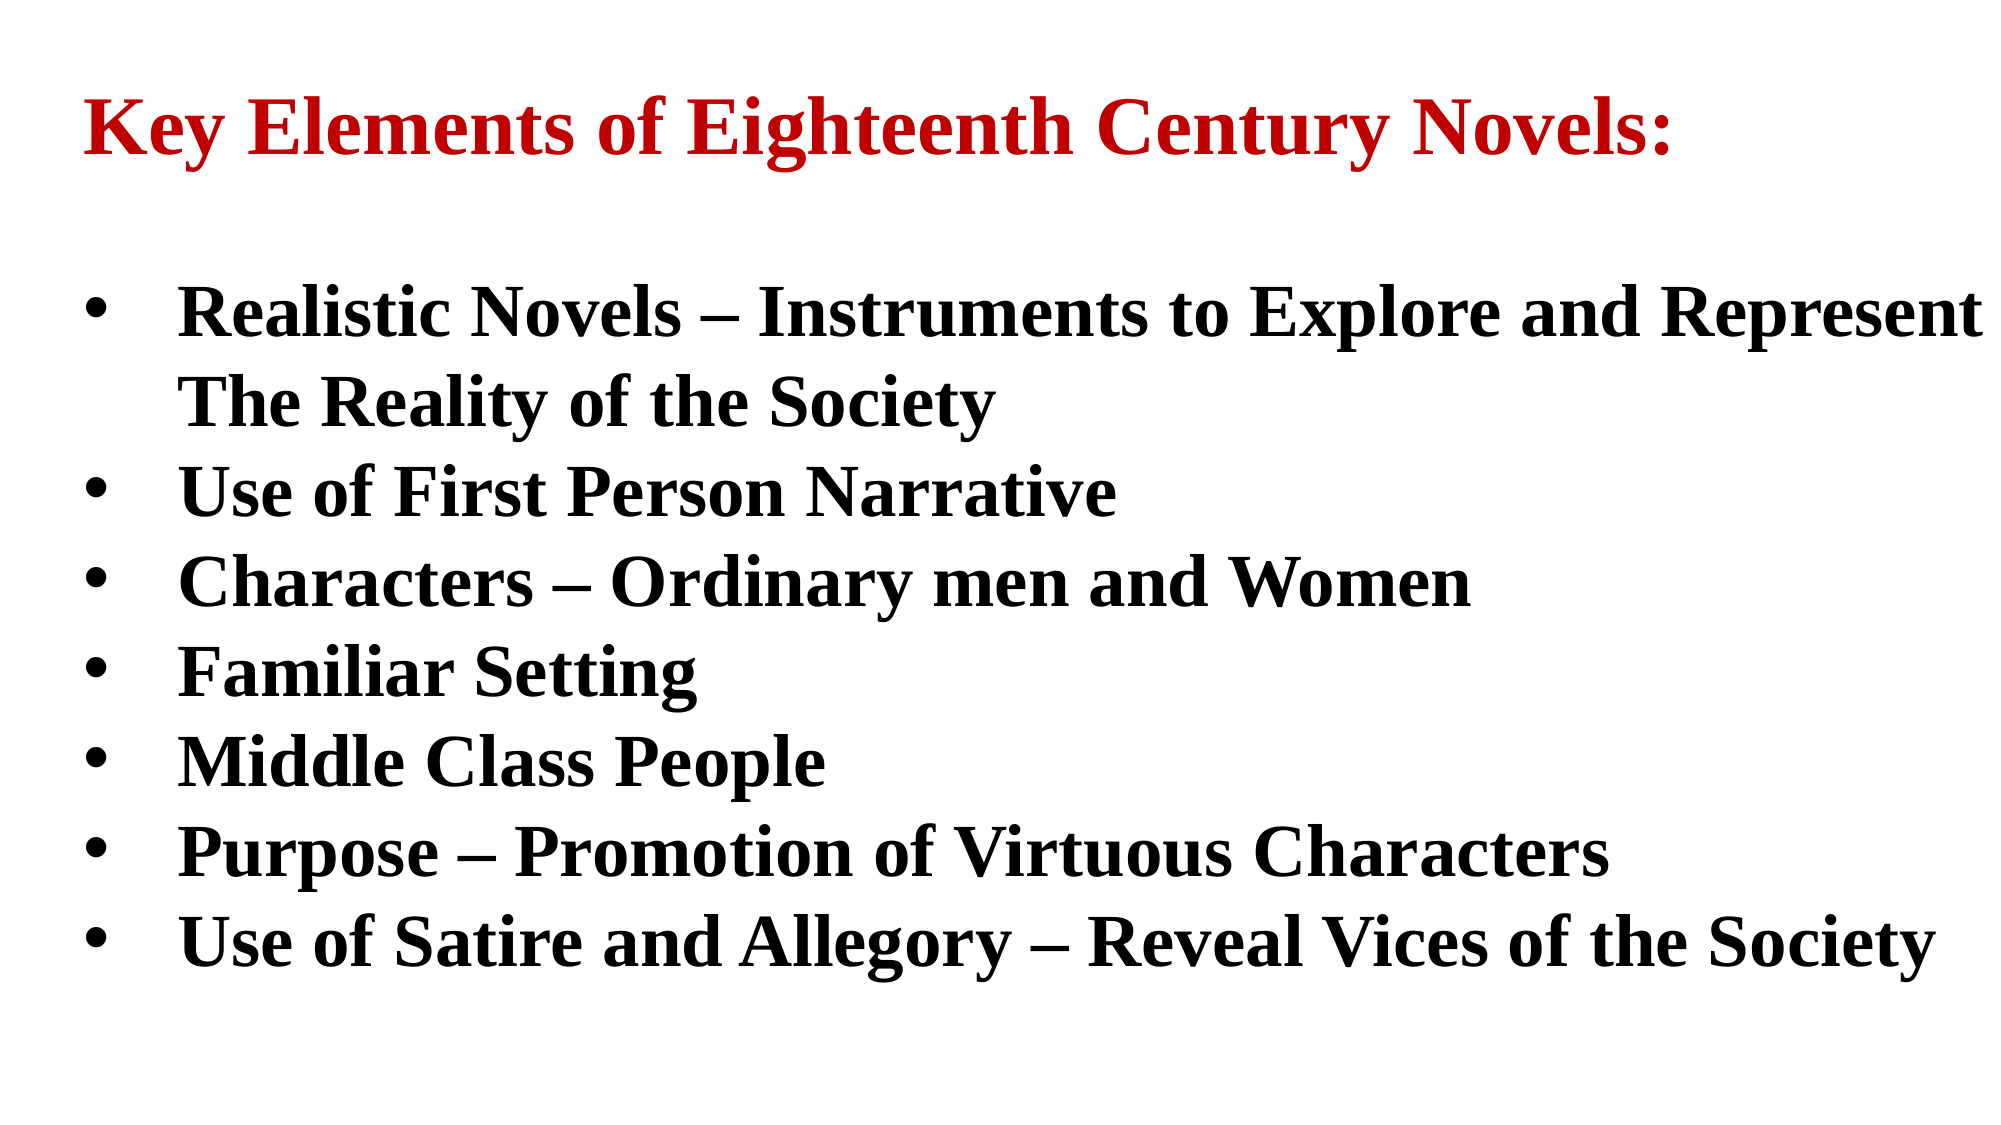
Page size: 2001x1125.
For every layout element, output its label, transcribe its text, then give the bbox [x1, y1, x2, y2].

text_box Key Elements of Eighteenth Century Novels: Realistic Novels – Instruments to Explore and Represent The Reality of the Society Use of First Person Narrative Characters – Ordinary men and Women Familiar Setting Middle Class People Purpose – Promotion of Virtuous Characters Use of Satire and Allegory – Reveal Vices of the Society [68, 63, 2000, 1125]
